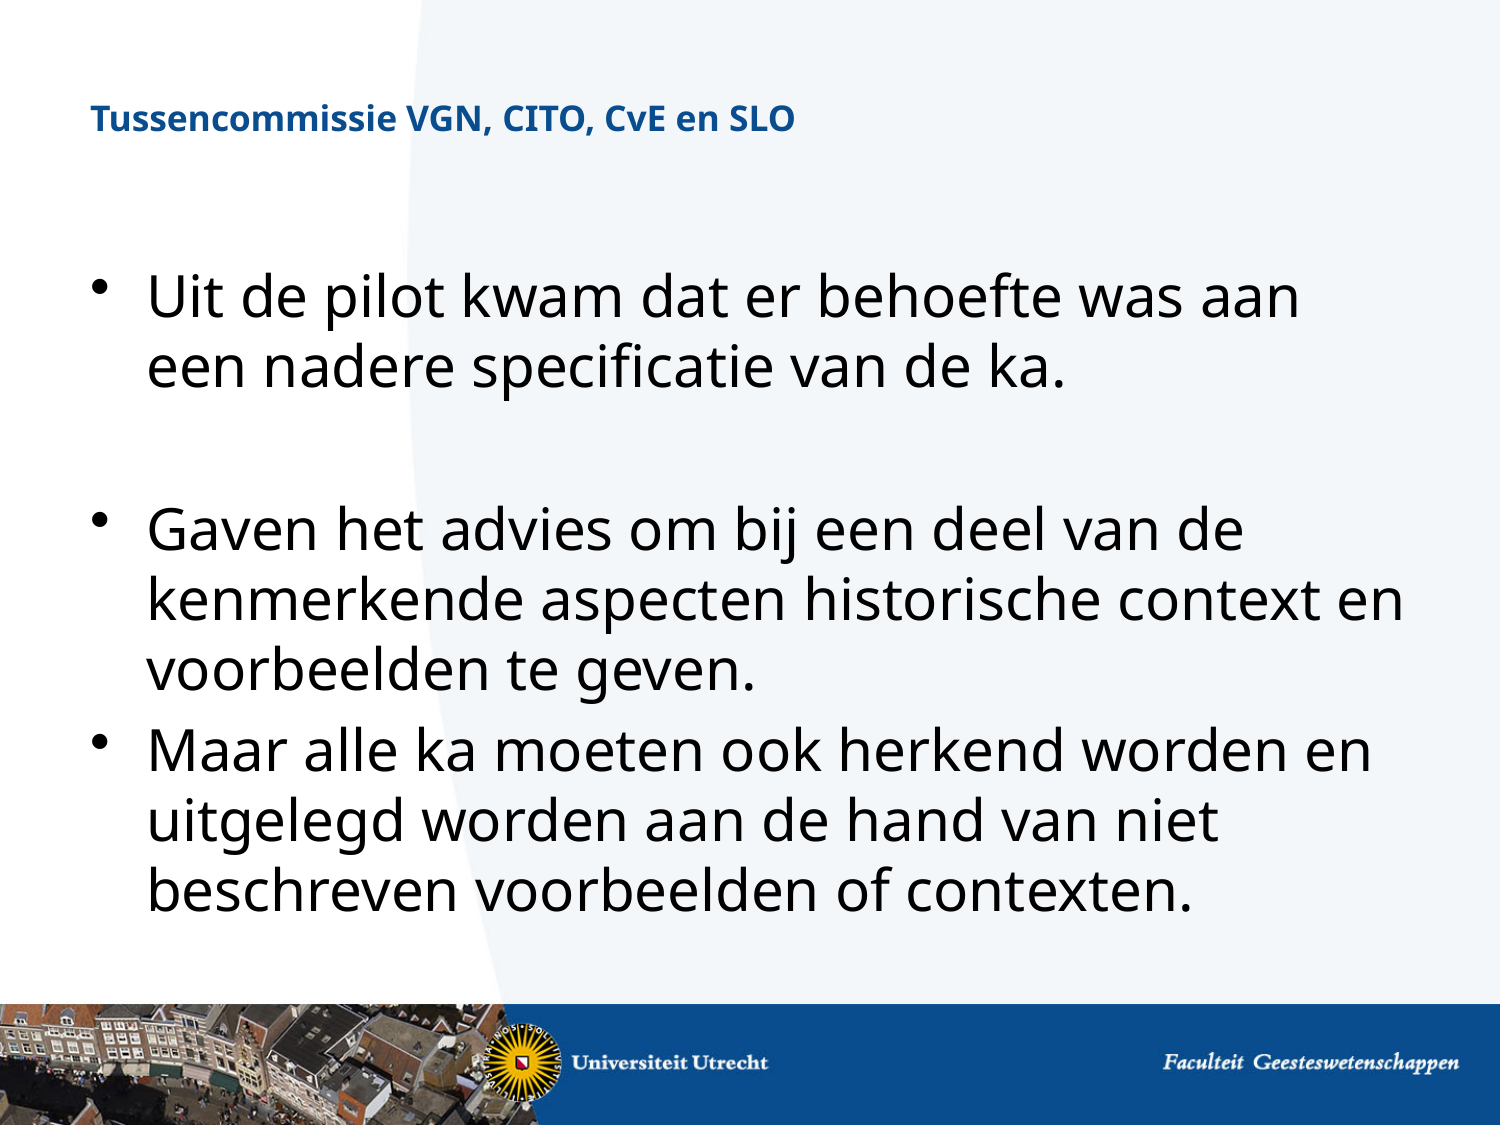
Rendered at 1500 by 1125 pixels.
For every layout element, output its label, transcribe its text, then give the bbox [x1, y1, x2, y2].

picture [0, 0, 1500, 1125]
title Tussencommissie VGN, CITO, CvE en SLO [75, 45, 1425, 184]
list Uit de pilot kwam dat er behoefte was aan een nadere specificatie van de ka. Gaven het advies om bij een deel van de kenmerkende aspecten historische context en voorbeelden te geven. Maar alle ka moeten ook herkend worden en uitgelegd worden aan de hand van niet beschreven voorbeelden of contexten. [75, 184, 1425, 1000]
